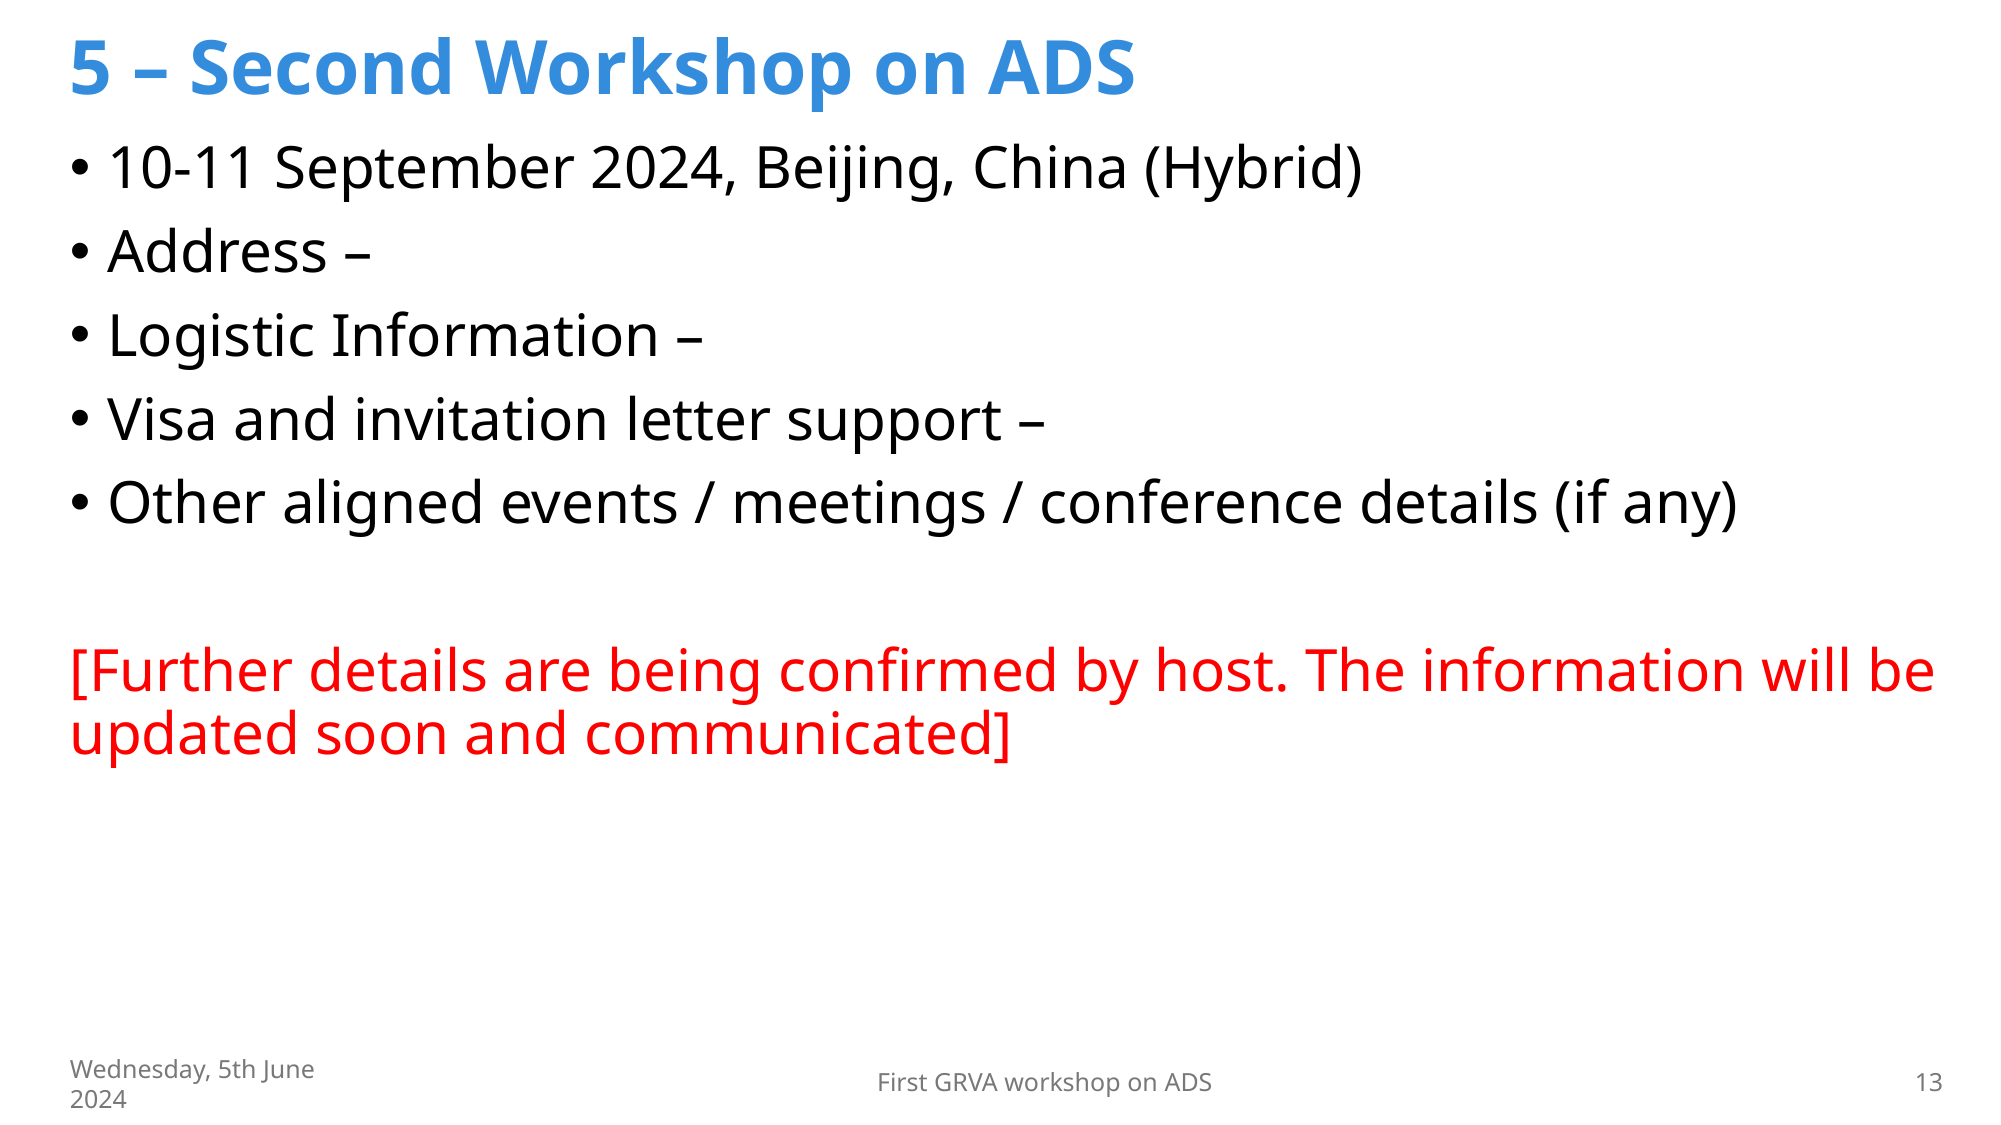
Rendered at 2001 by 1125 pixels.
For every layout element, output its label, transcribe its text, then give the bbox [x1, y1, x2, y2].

title 5 – Second Workshop on ADS [55, 22, 1959, 119]
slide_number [55, 1065, 386, 1103]
slide_number 13 [1716, 1065, 1959, 1103]
footer First GRVA workshop on ADS [396, 1065, 1694, 1103]
list 10-11 September 2024, Beijing, China (Hybrid) Address – Logistic Information – Visa and invitation letter support – Other aligned events / meetings / conference details (if any) [Further details are being confirmed by host. The information will be updated soon and communicated] [55, 130, 1959, 1055]
